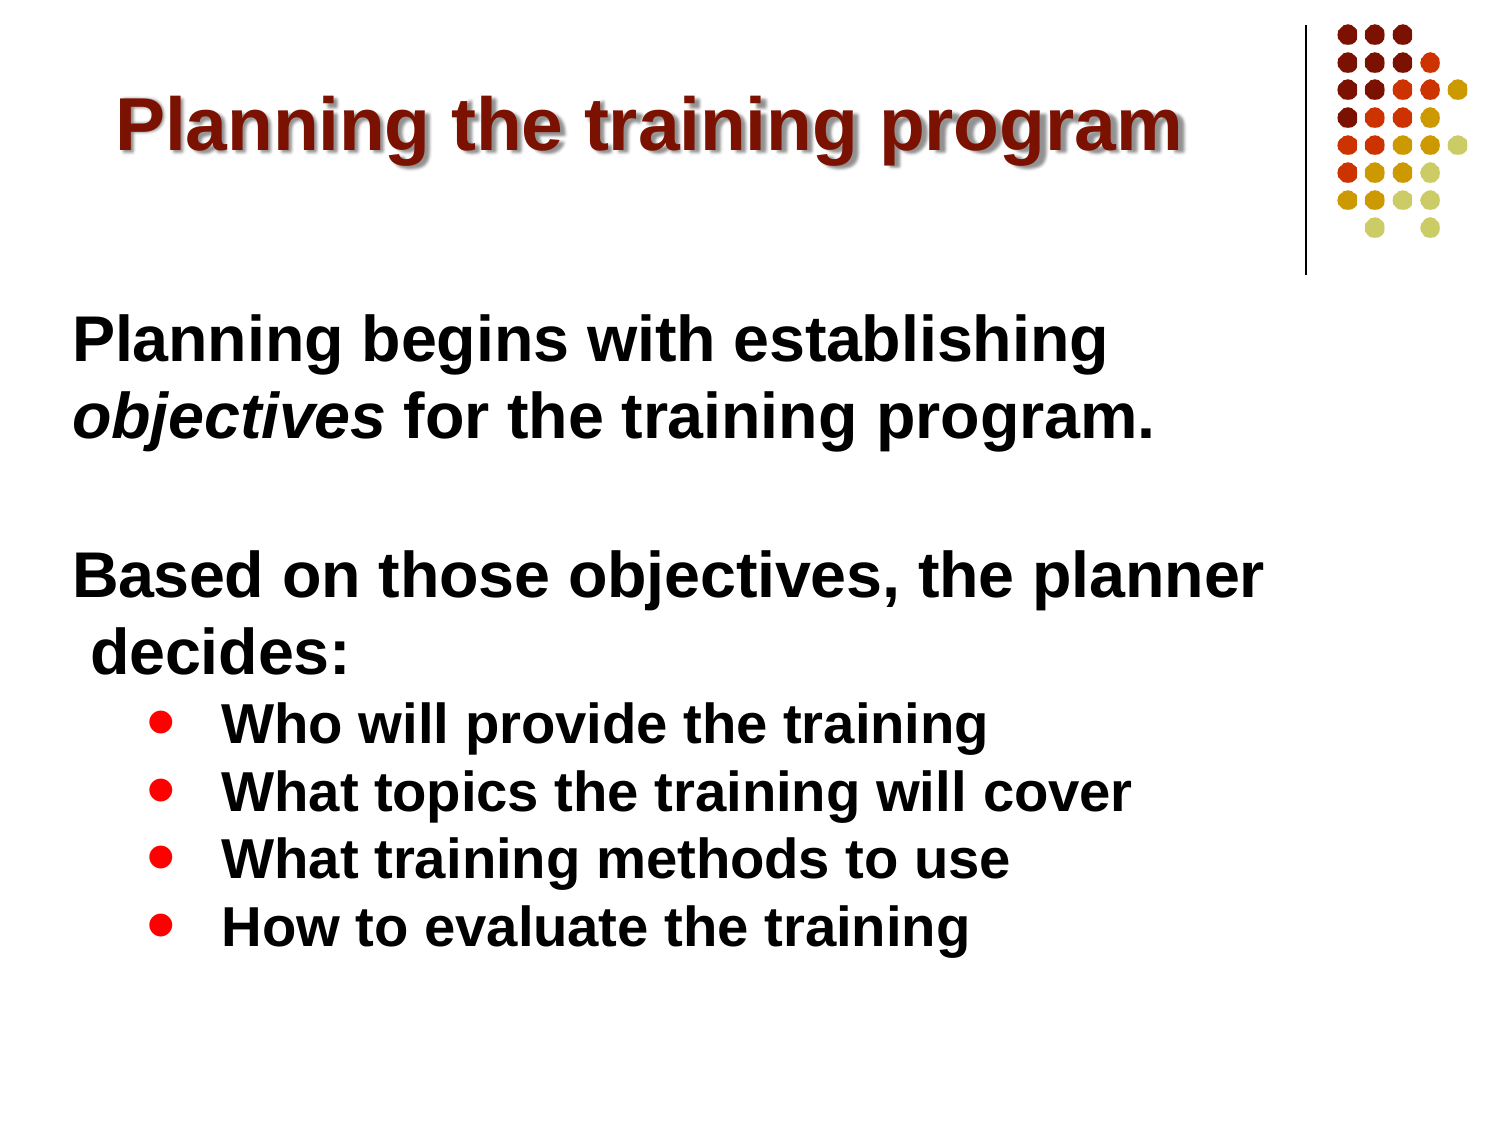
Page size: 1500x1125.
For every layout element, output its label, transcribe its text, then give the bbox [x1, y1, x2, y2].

picture [1447, 79, 1468, 100]
picture [1392, 107, 1413, 128]
text_box [539, 53, 1239, 220]
picture [1392, 24, 1413, 45]
picture [1420, 52, 1440, 73]
picture [1364, 162, 1385, 183]
picture [1420, 217, 1440, 238]
picture [1420, 107, 1440, 128]
picture [1364, 190, 1385, 210]
picture [1392, 135, 1413, 155]
picture [1392, 52, 1413, 73]
picture [1364, 24, 1385, 45]
picture [1392, 190, 1413, 210]
picture [1337, 135, 1358, 155]
picture [1337, 52, 1358, 73]
picture [1364, 79, 1385, 100]
picture [1337, 24, 1358, 45]
picture [1420, 135, 1440, 155]
picture [1420, 79, 1440, 100]
picture [1364, 135, 1385, 155]
title Planning the training program [113, 73, 1189, 264]
picture [1364, 52, 1385, 73]
picture [1337, 162, 1358, 183]
picture [1337, 190, 1358, 210]
picture [1337, 107, 1358, 128]
picture [1392, 162, 1413, 183]
picture [1392, 79, 1413, 100]
picture [1420, 190, 1440, 210]
picture [1364, 217, 1385, 238]
picture [1420, 162, 1440, 183]
picture [1364, 107, 1385, 128]
picture [1337, 79, 1358, 100]
picture [1447, 135, 1468, 155]
text_box Planning begins with establishing objectives for the training program. Based on those objectives, the planner decides: Who will provide the training What topics the training will cover What training methods to use How to evaluate the training [69, 294, 1270, 958]
